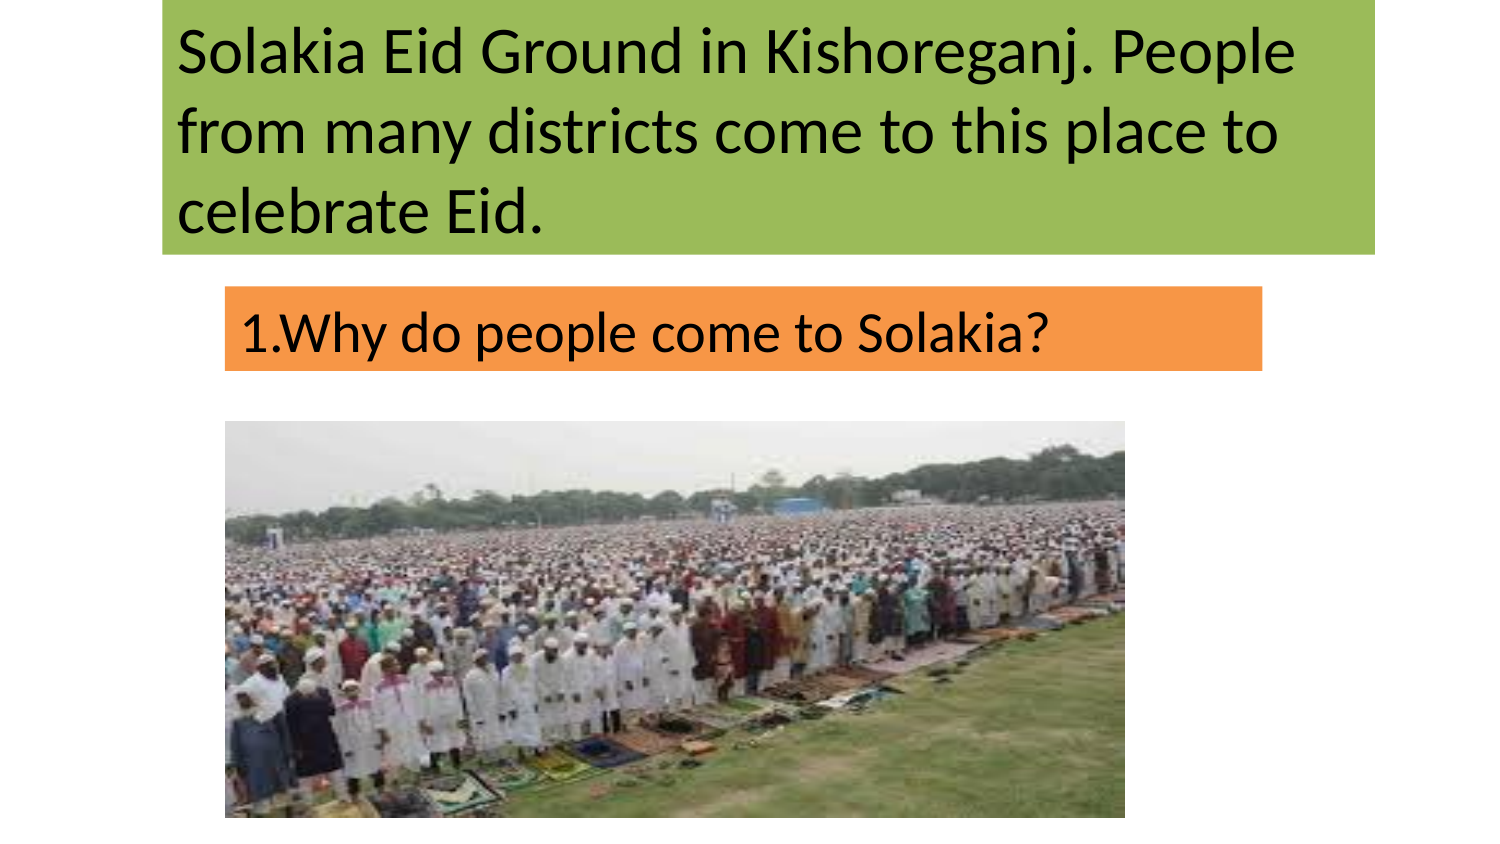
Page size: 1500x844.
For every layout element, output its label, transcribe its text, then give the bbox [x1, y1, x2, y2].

text_box Solakia Eid Ground in Kishoreganj. People from many districts come to this place to celebrate Eid. [162, 0, 1375, 255]
picture [224, 421, 1126, 818]
text_box 1.Why do people come to Solakia? [224, 286, 1263, 371]
